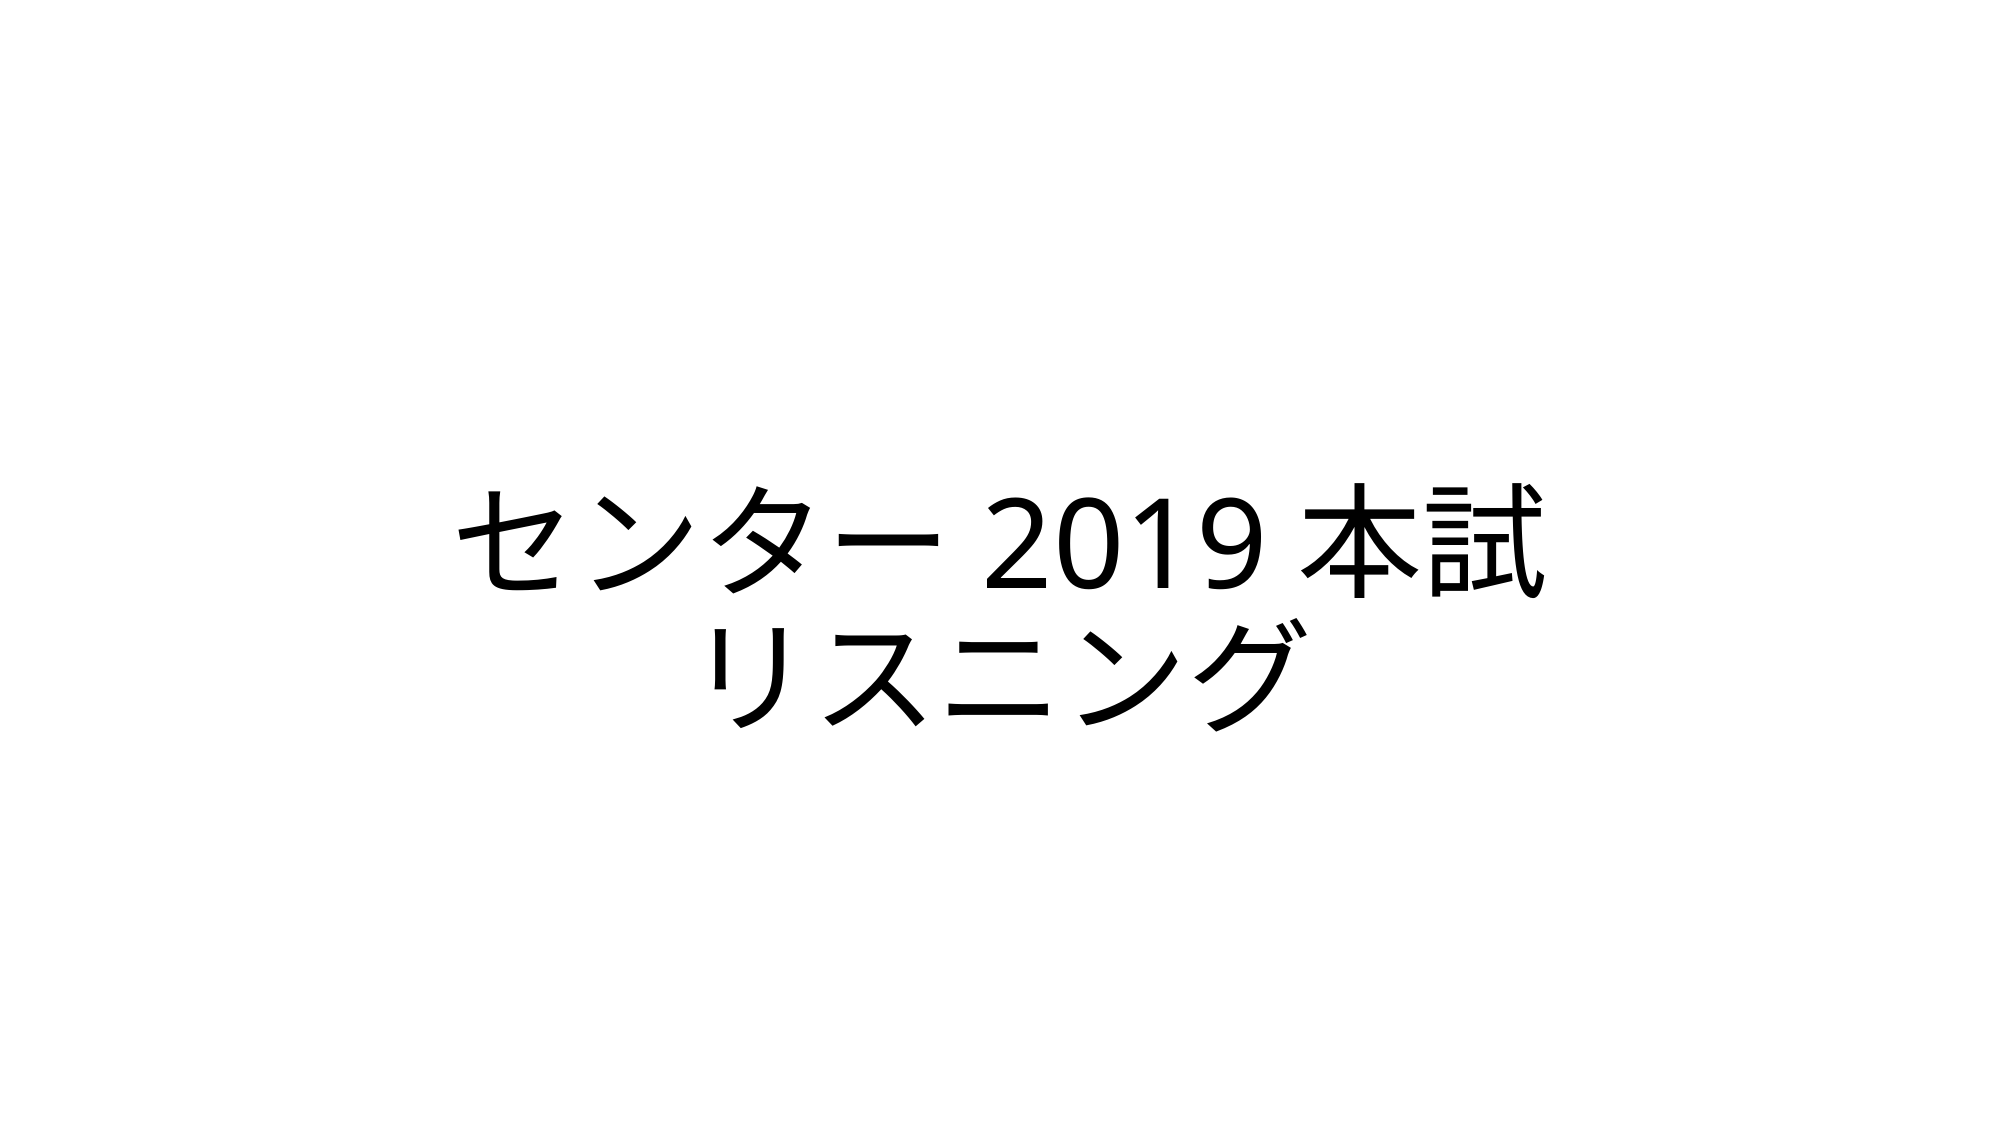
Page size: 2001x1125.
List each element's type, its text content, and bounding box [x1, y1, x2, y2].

title センター2019本試 リスニング [249, 366, 1750, 759]
